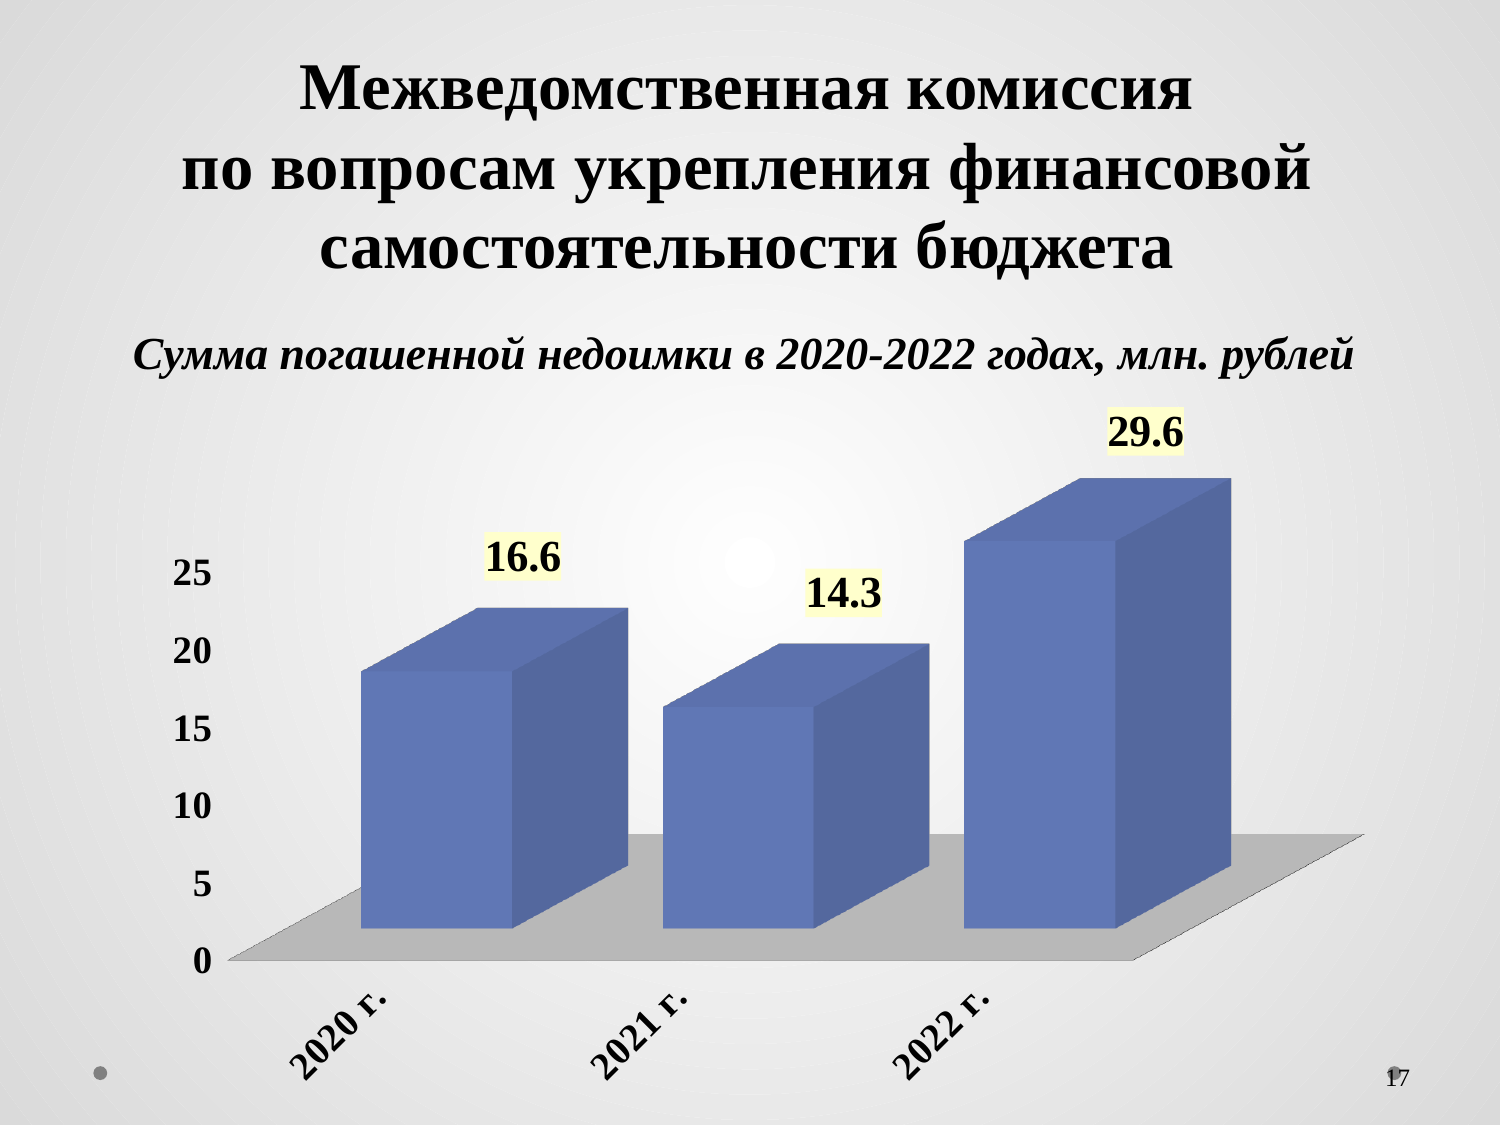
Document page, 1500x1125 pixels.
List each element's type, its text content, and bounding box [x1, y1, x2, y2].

text_box Сумма погашенной недоимки в 2020-2022 годах, млн. рублей [58, 316, 1442, 387]
text_box 17 [1377, 1024, 1425, 1100]
text_box Межведомственная комиссия по вопросам укрепления финансовой самостоятельности бюджета [70, 35, 1442, 234]
text_box [70, 234, 1442, 295]
chart [100, 406, 1373, 1100]
